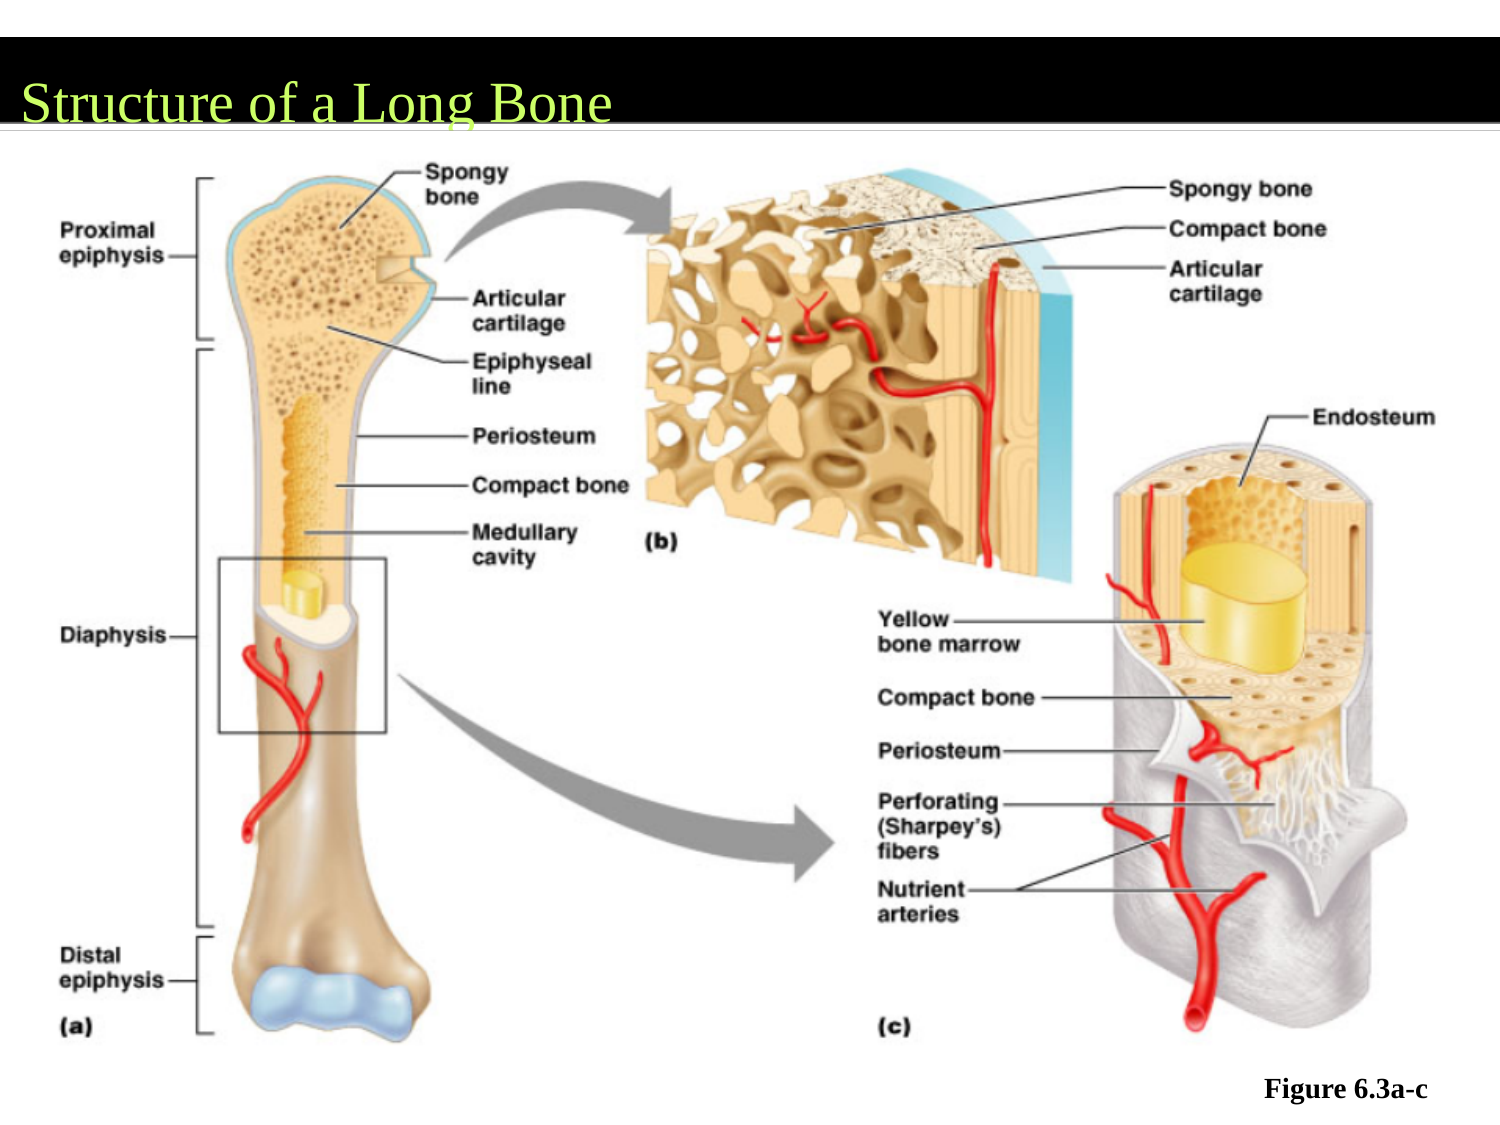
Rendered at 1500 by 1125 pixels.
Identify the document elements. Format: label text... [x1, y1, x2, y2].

text_box [0, 129, 1500, 1049]
text_box Figure 6.3a-c [1065, 1057, 1434, 1104]
text_box [0, 37, 1500, 124]
title Structure of a Long Bone [15, 45, 1497, 127]
